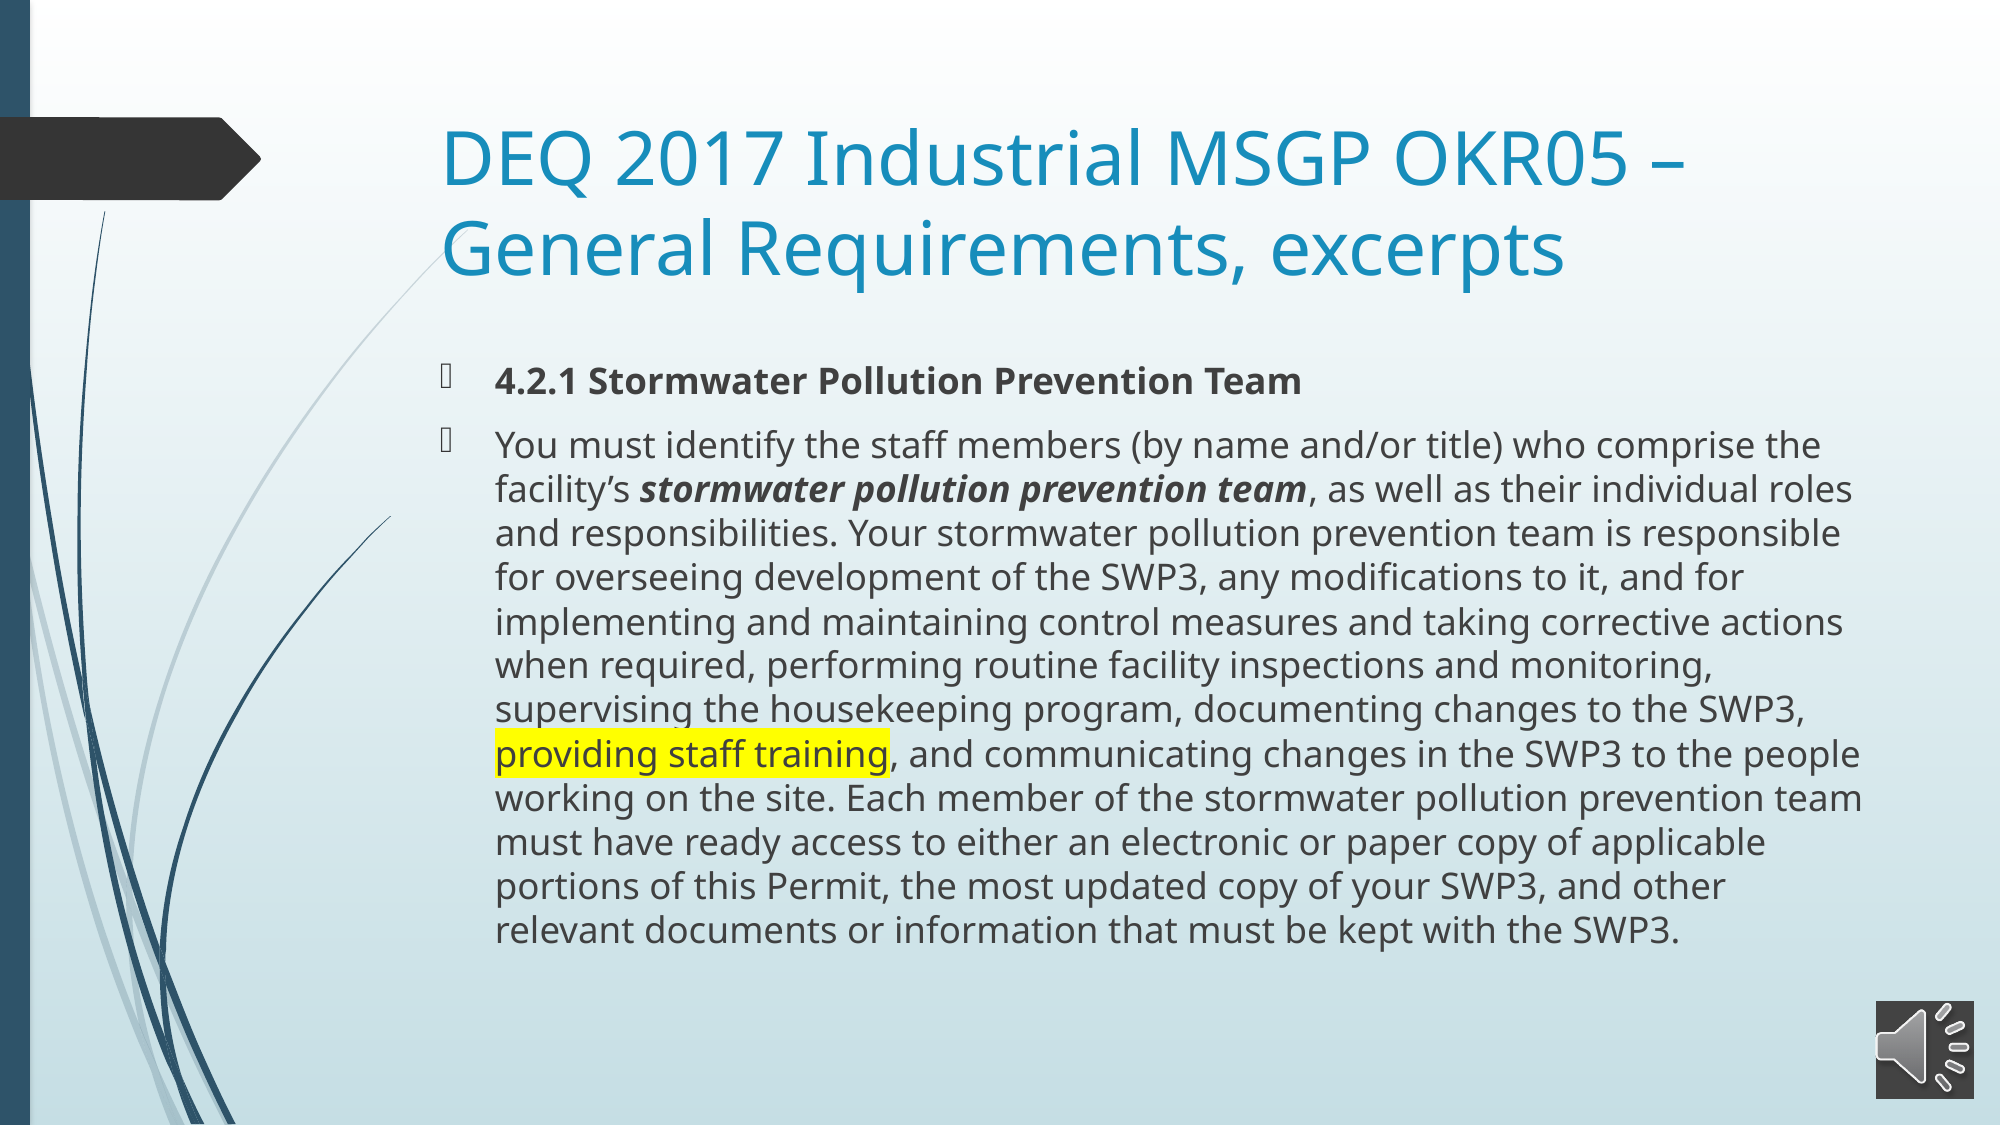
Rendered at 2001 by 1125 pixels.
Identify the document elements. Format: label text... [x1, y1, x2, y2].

picture [1874, 999, 1976, 1101]
title DEQ 2017 Industrial MSGP OKR05 – General Requirements, excerpts [425, 102, 1888, 313]
list 4.2.1 Stormwater Pollution Prevention Team You must identify the staff members (by name and/or title) who comprise the facility’s stormwater pollution prevention team, as well as their individual roles and responsibilities. Your stormwater pollution prevention team is responsible for overseeing development of the SWP3, any modifications to it, and for implementing and maintaining control measures and taking corrective actions when required, performing routine facility inspections and monitoring, supervising the housekeeping program, documenting changes to the SWP3, providing staff training, and communicating changes in the SWP3 to the people working on the site. Each member of the stormwater pollution prevention team must have ready access to either an electronic or paper copy of applicable portions of this Permit, the most updated copy of your SWP3, and other relevant documents or information that must be kept with the SWP3. [424, 350, 1888, 970]
